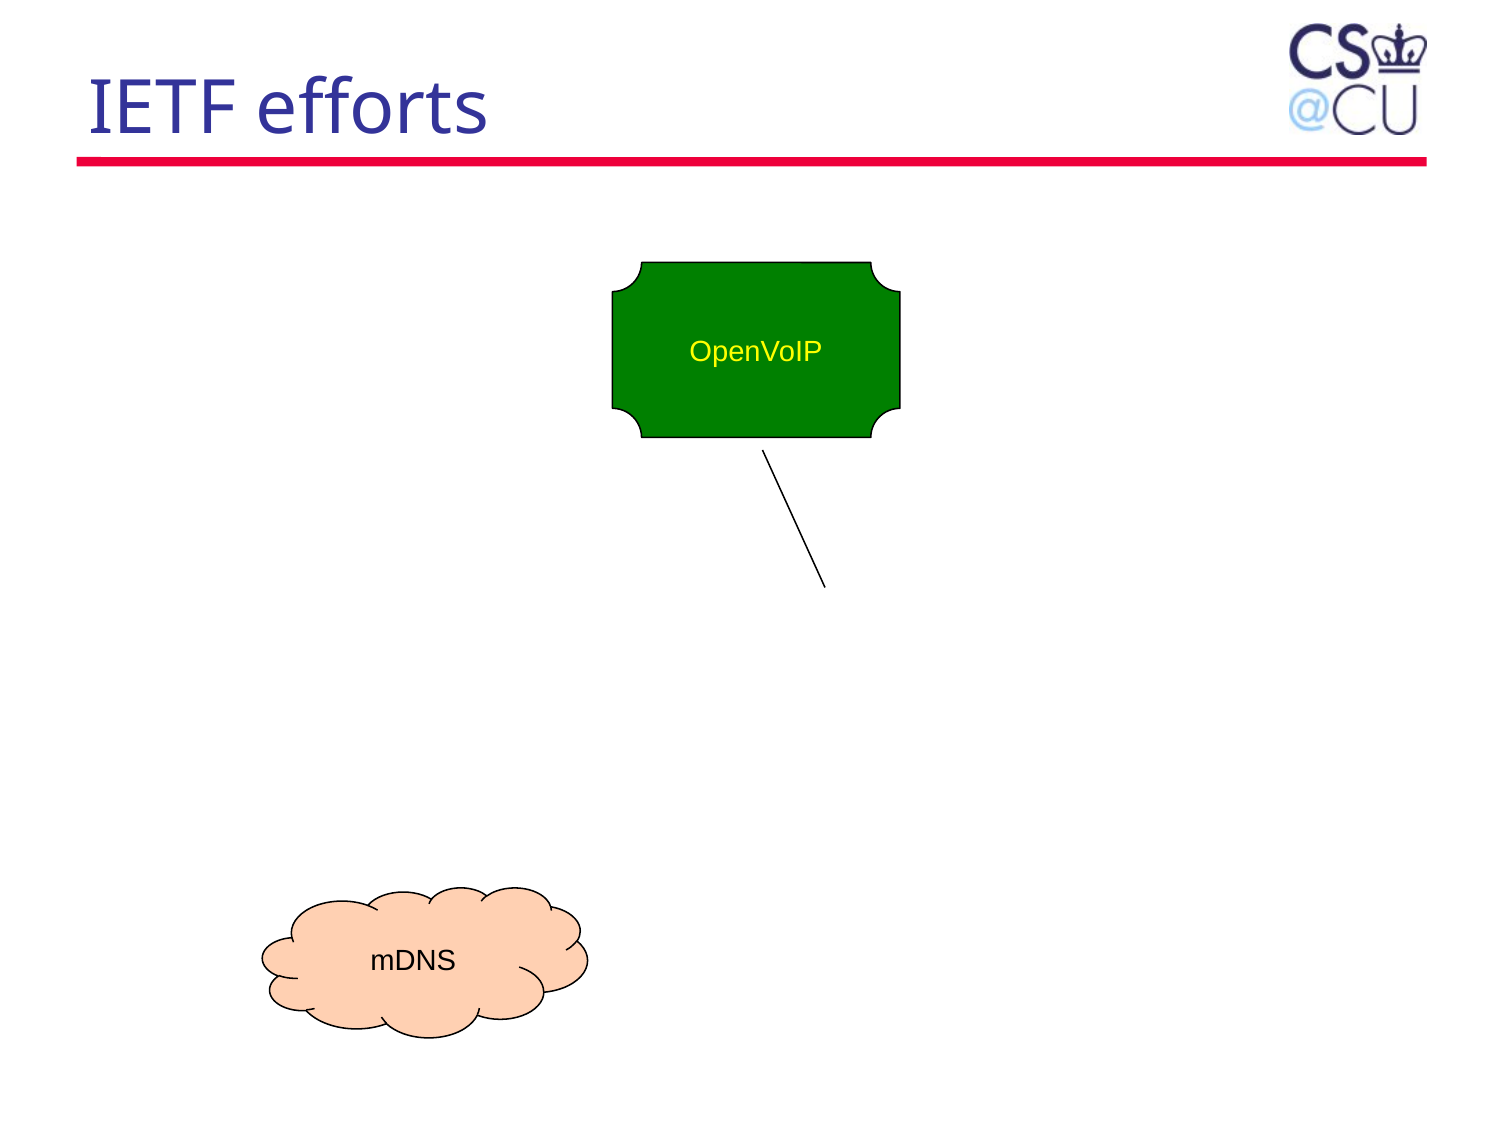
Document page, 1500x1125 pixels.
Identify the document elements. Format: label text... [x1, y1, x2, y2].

picture [1289, 23, 1427, 135]
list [187, 249, 1463, 1013]
text_box mDNS [322, 1022, 473, 1038]
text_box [724, 487, 863, 551]
title IETF efforts [73, 25, 1424, 182]
